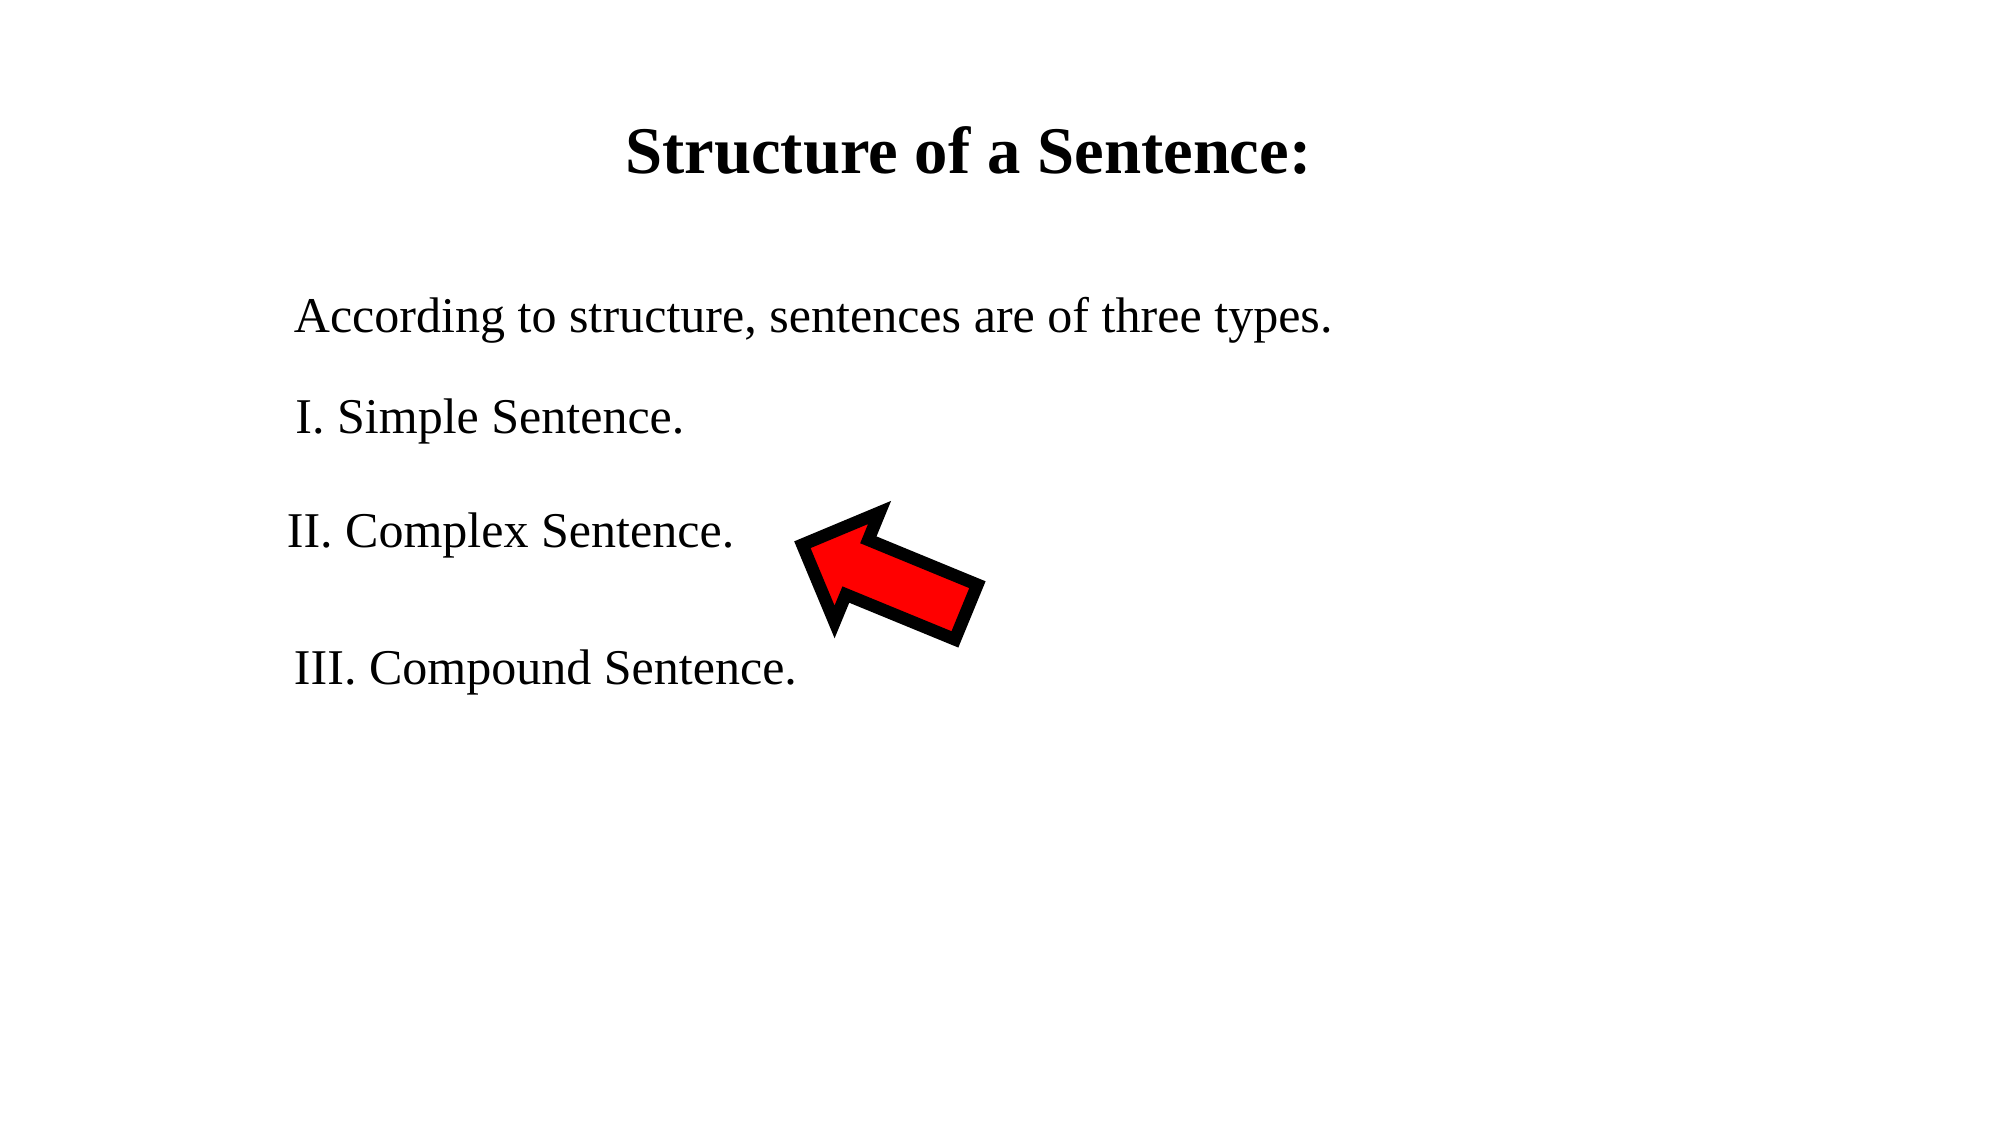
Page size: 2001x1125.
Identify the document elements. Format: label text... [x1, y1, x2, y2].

text_box III. Compound Sentence. [279, 623, 1002, 703]
text_box [801, 510, 979, 641]
text_box II. Complex Sentence. [272, 489, 750, 565]
text_box Structure of a Sentence: [610, 99, 1328, 194]
text_box I. Simple Sentence. [280, 376, 700, 451]
text_box According to structure, sentences are of three types. [279, 275, 1490, 351]
